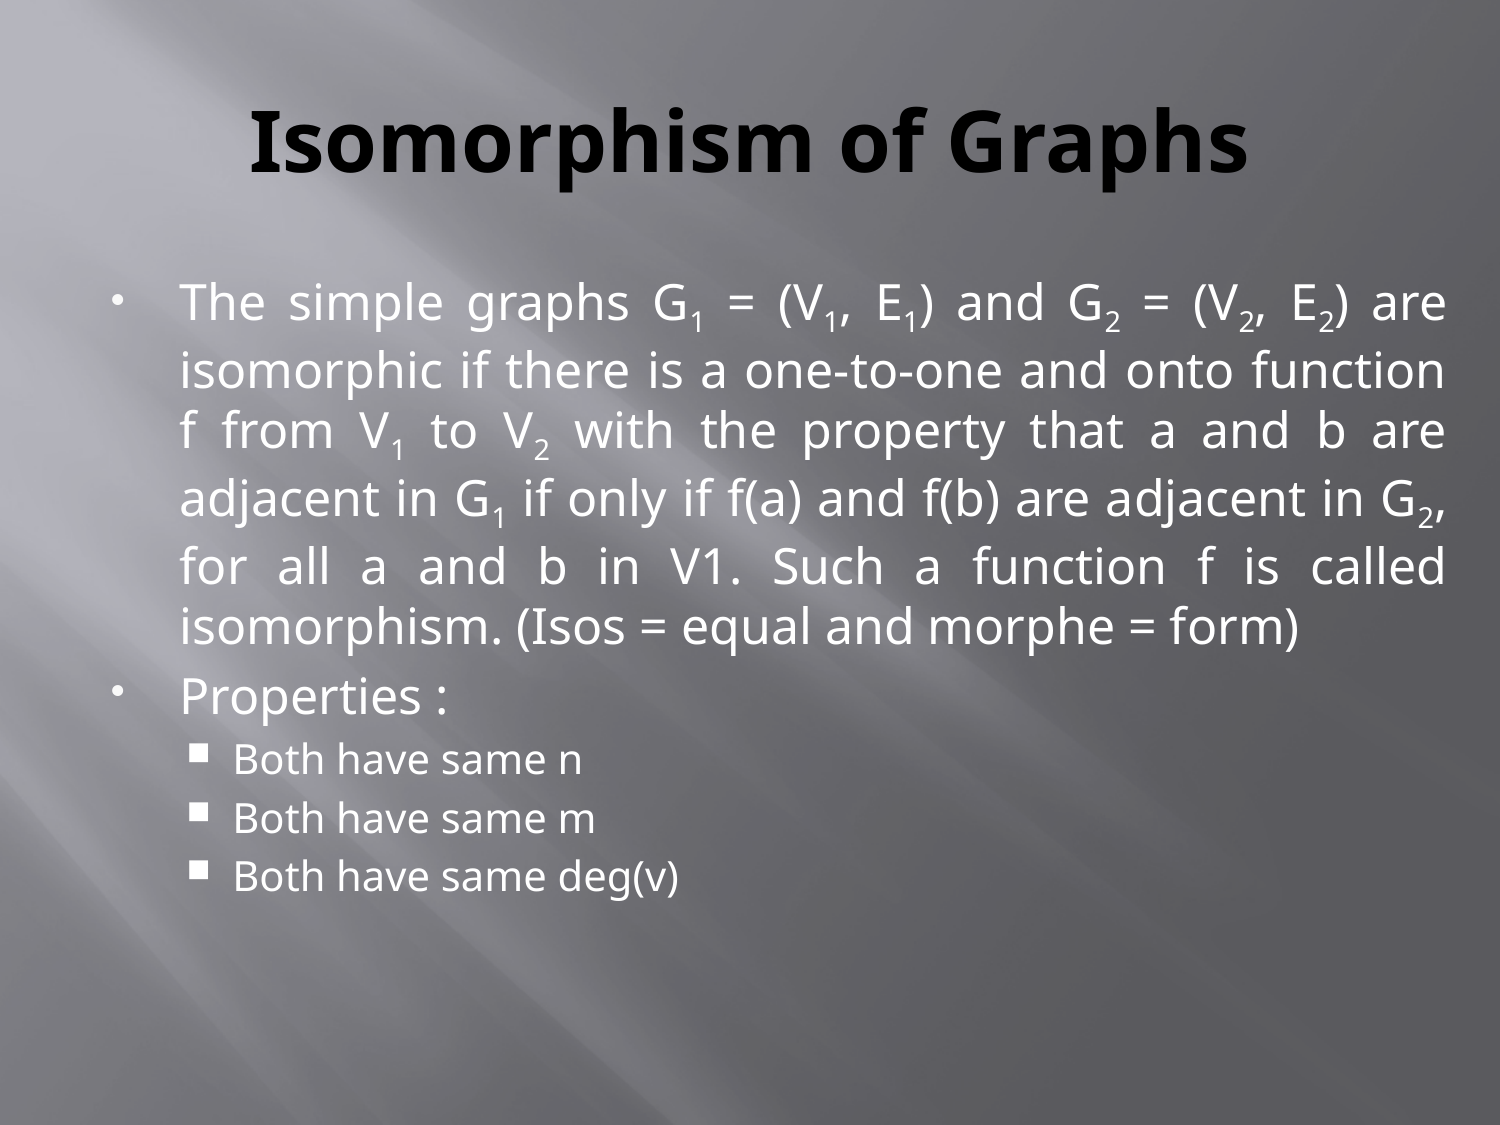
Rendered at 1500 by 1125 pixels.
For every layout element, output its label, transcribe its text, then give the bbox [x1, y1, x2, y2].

list The simple graphs G1 = (V1, E1) and G2 = (V2, E2) are isomorphic if there is a one-to-one and onto function f from V1 to V2 with the property that a and b are adjacent in G1 if only if f(a) and f(b) are adjacent in G2, for all a and b in V1. Such a function f is called isomorphism. (Isos = equal and morphe = form) Properties : Both have same n Both have same m Both have same deg(v) [75, 262, 1463, 1035]
title Isomorphism of Graphs [75, 45, 1425, 233]
